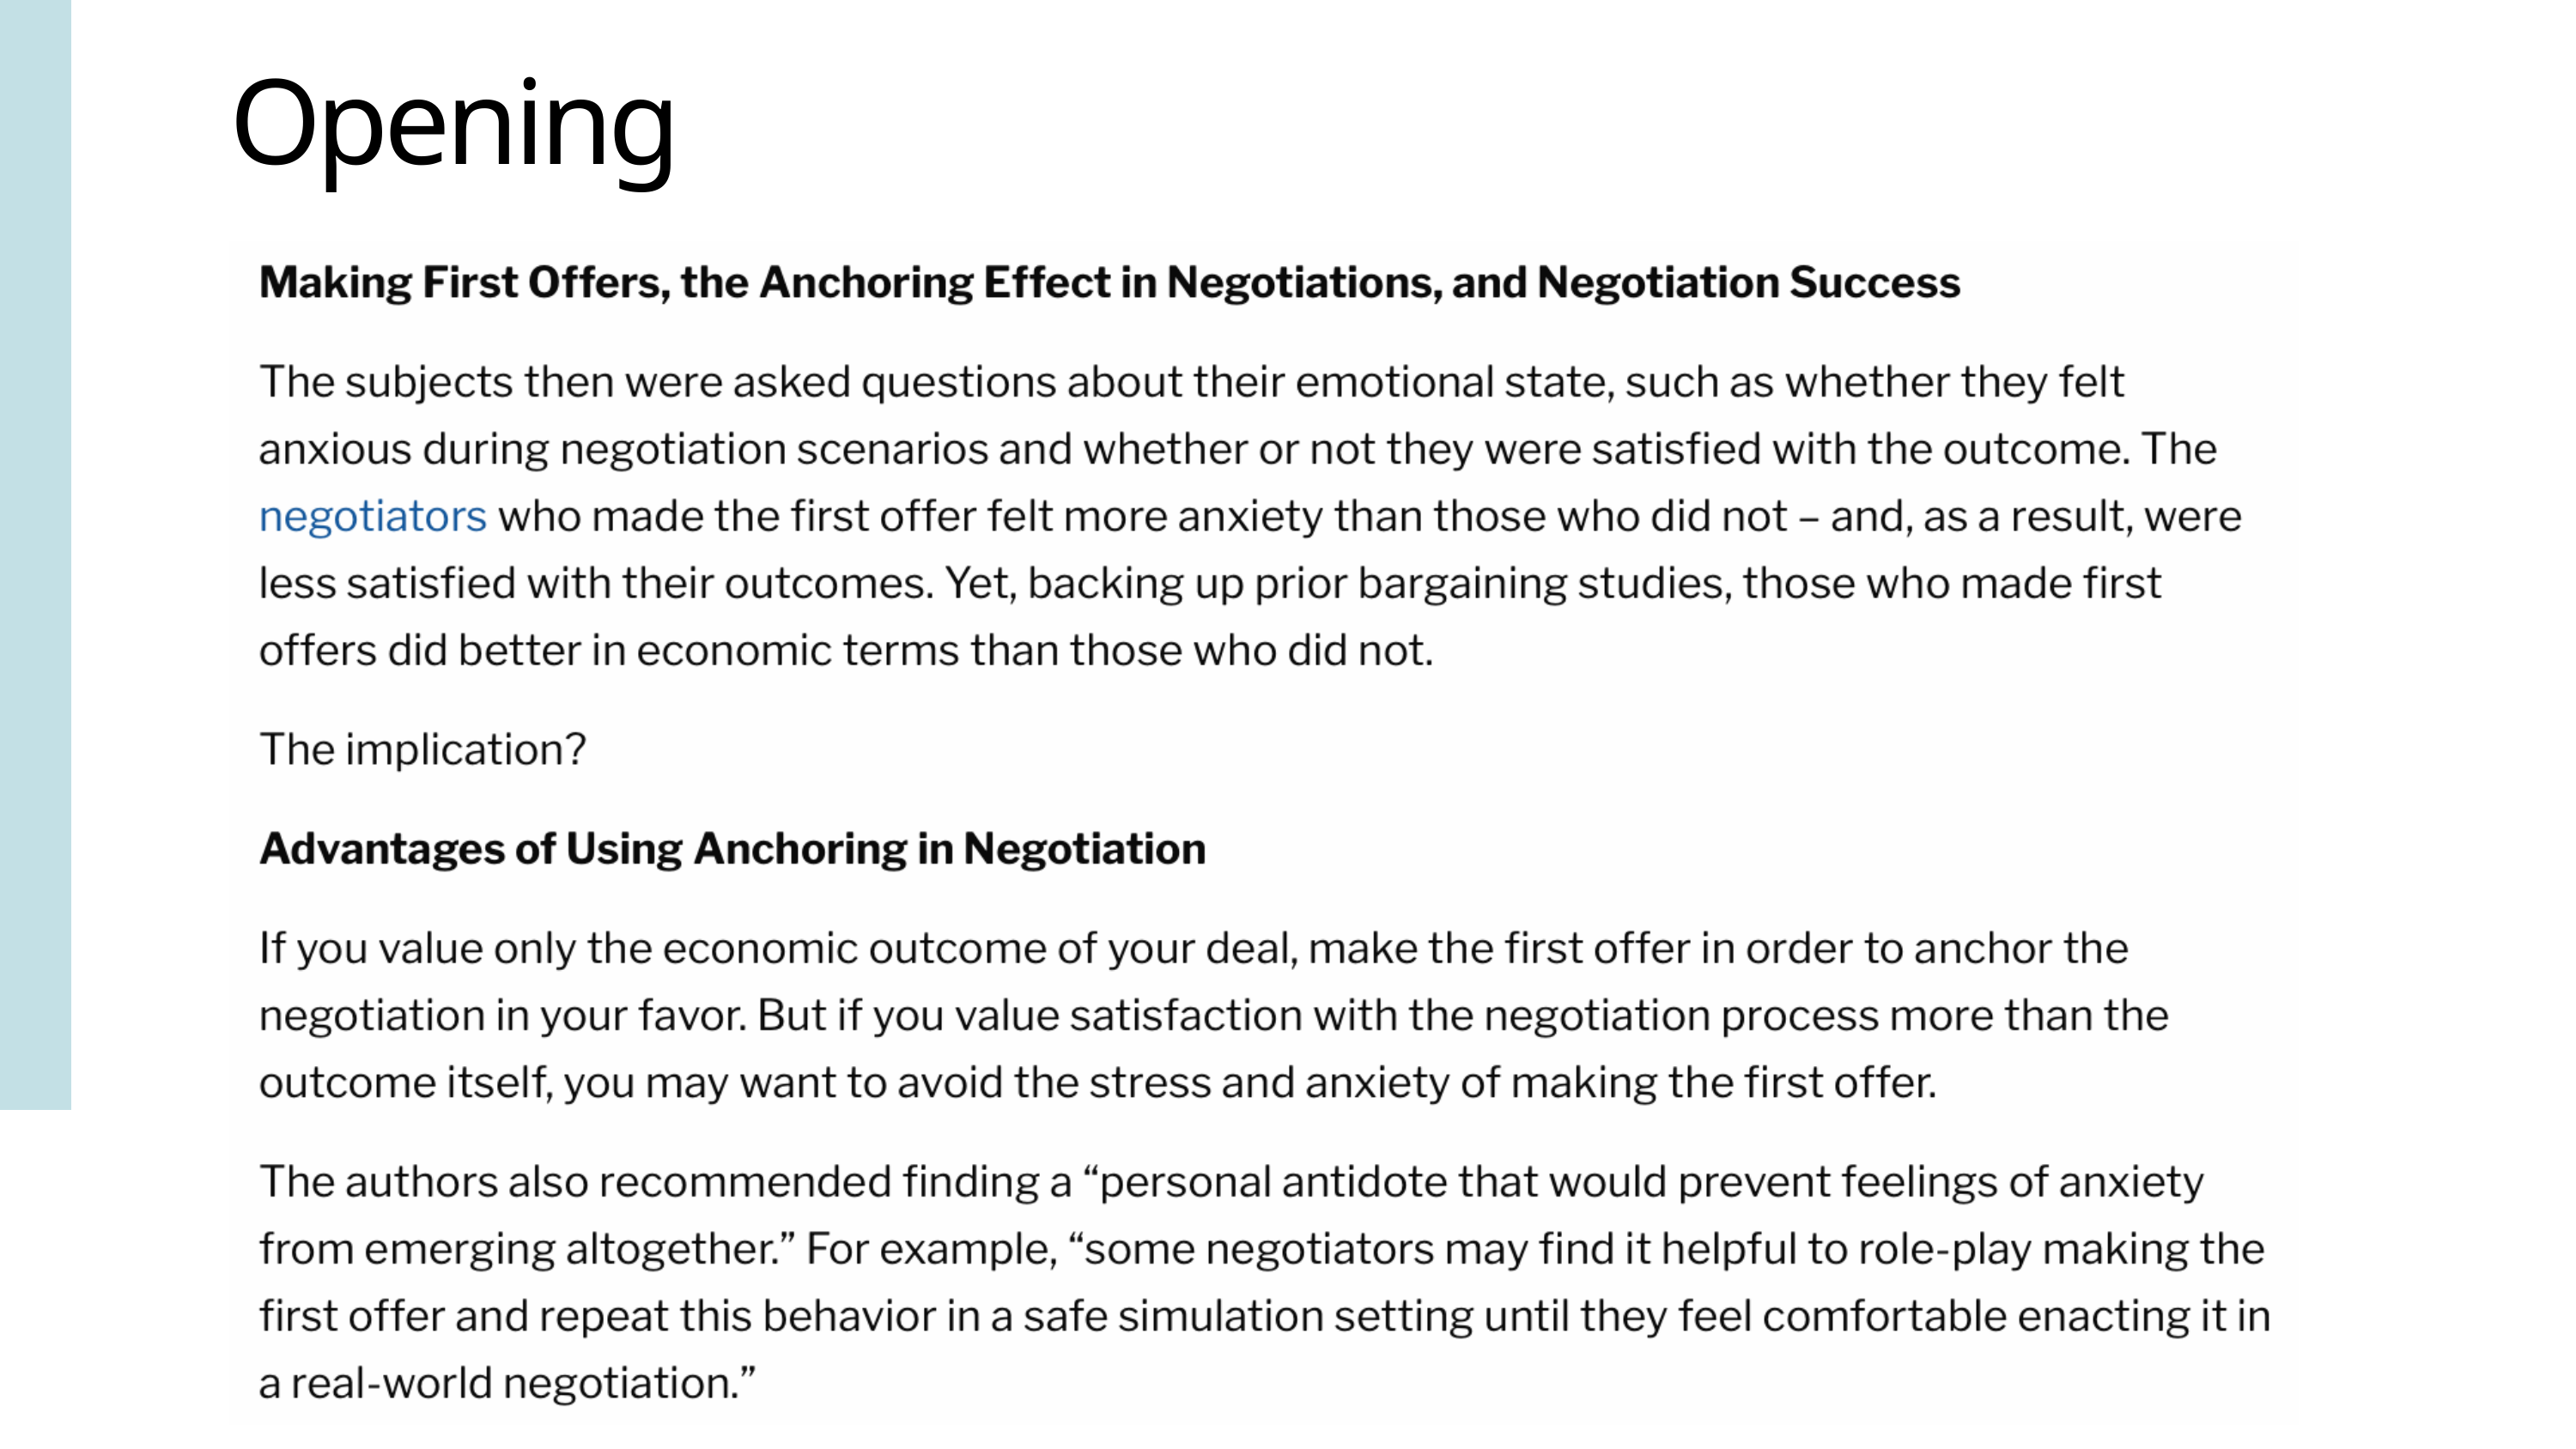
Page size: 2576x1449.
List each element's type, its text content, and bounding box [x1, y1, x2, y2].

picture [228, 241, 2299, 1426]
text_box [0, 0, 71, 1110]
text_box Opening [229, 60, 2386, 316]
